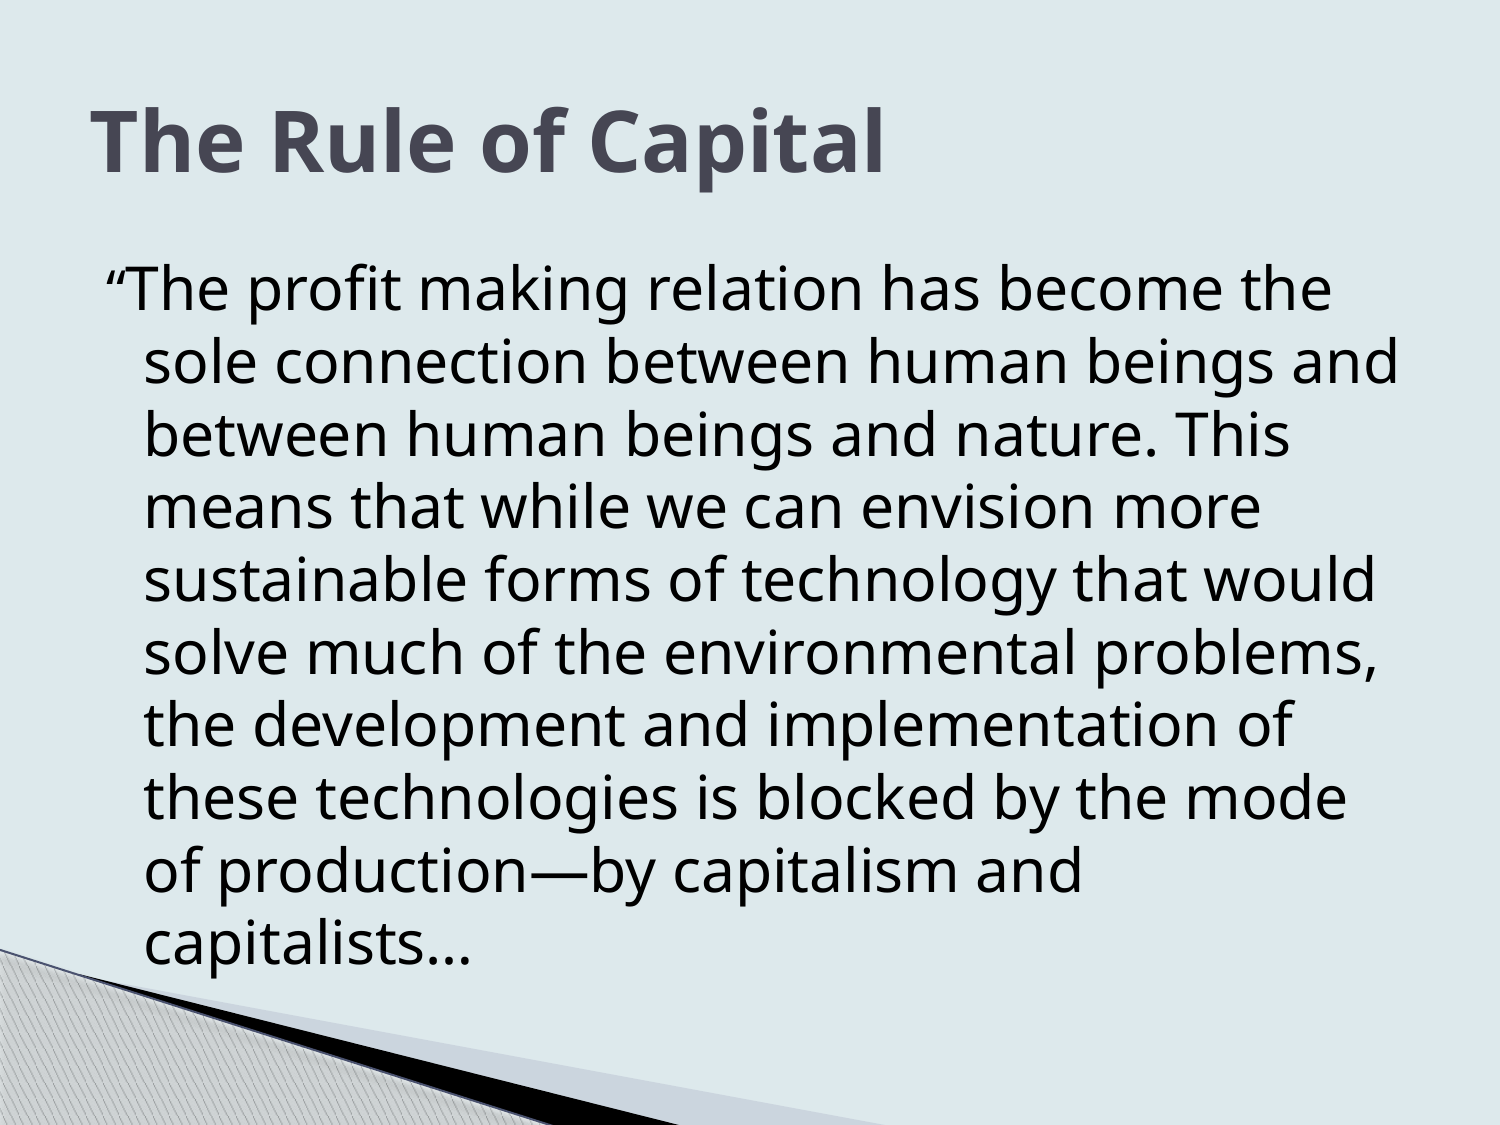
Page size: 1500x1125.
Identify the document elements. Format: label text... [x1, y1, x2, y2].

list “The profit making relation has become the sole connection between human beings and between human beings and nature. This means that while we can envision more sustainable forms of technology that would solve much of the environmental problems, the development and implementation of these technologies is blocked by the mode of production—by capitalism and capitalists… [75, 243, 1425, 986]
title The Rule of Capital [75, 45, 1425, 233]
